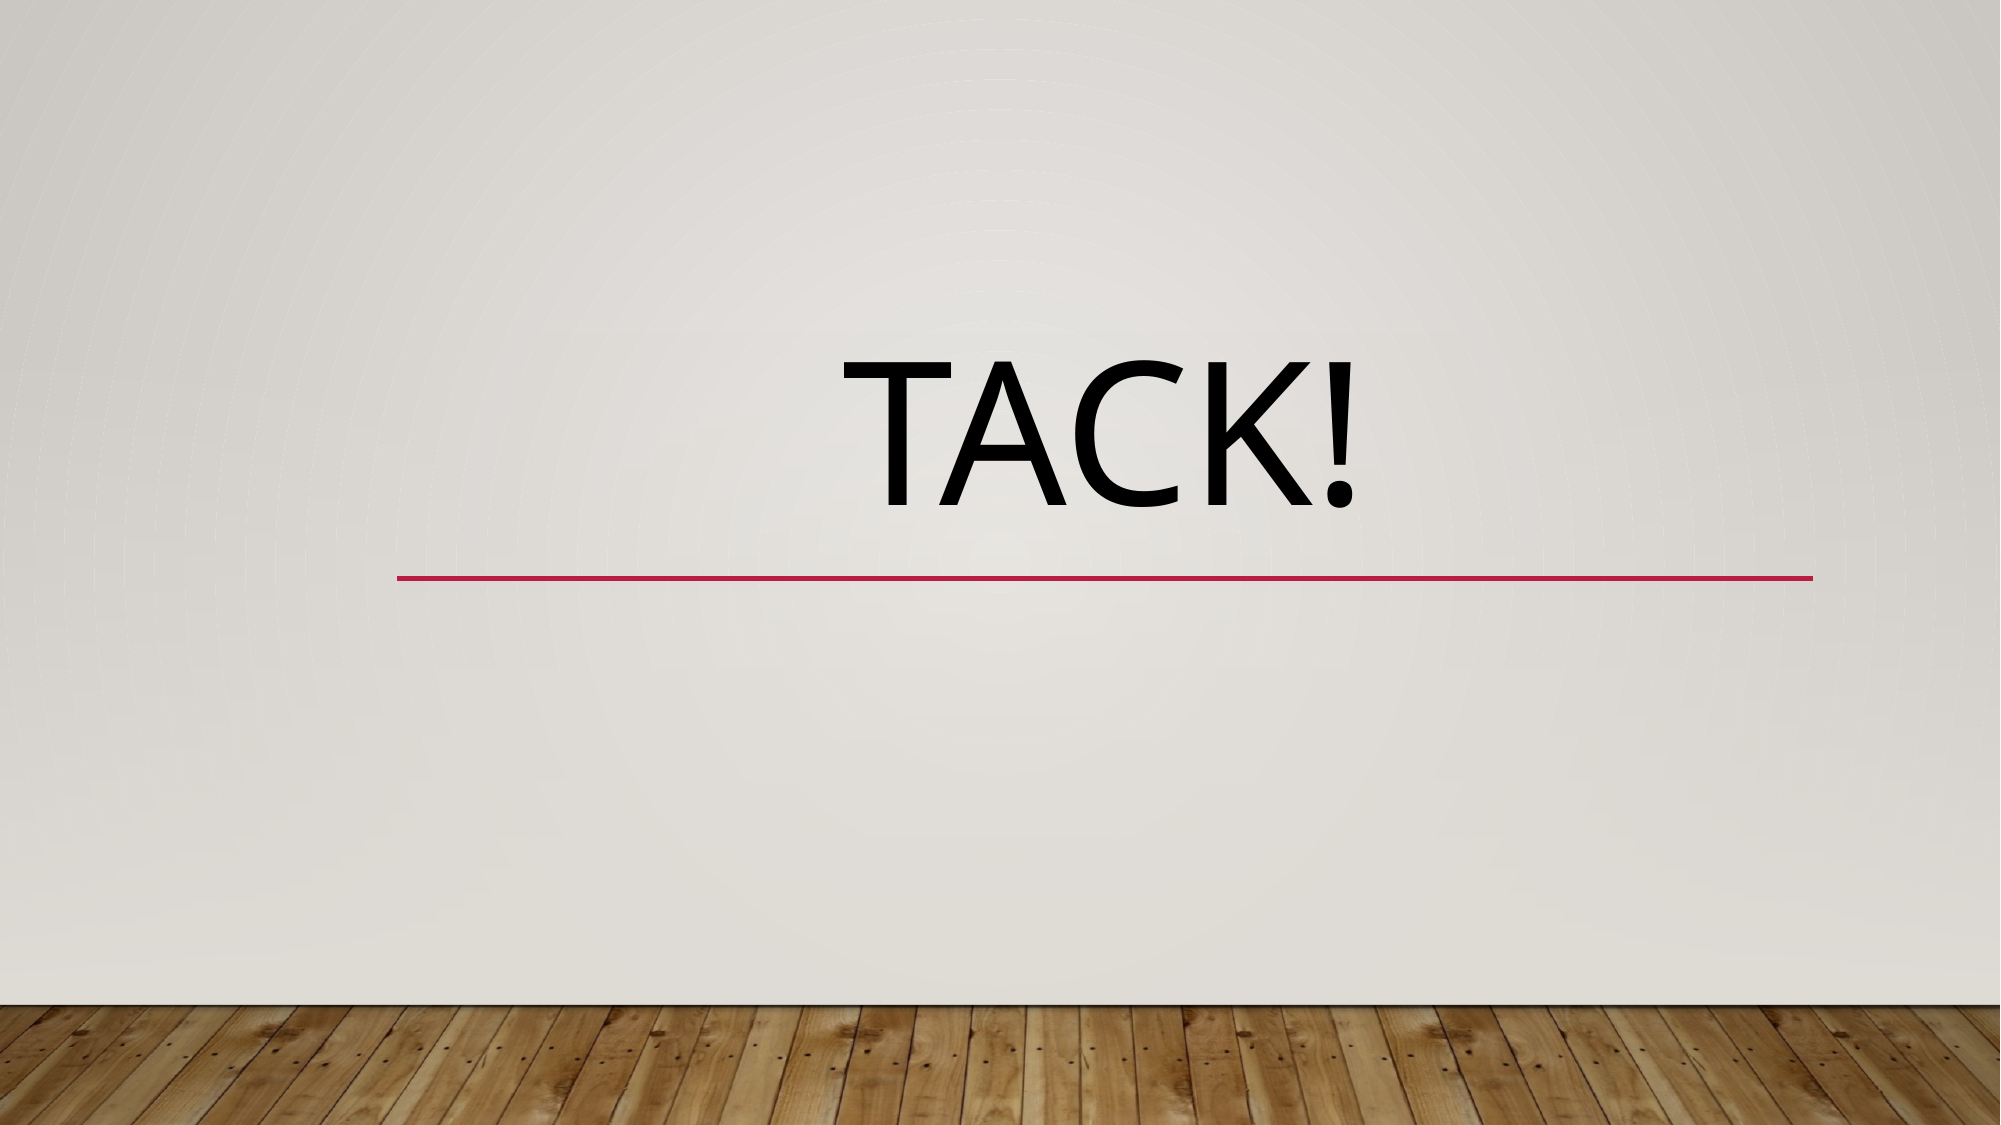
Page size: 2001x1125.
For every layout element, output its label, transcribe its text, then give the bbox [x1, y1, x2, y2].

title TACK! [396, 131, 1814, 549]
picture [0, 1005, 2000, 1125]
